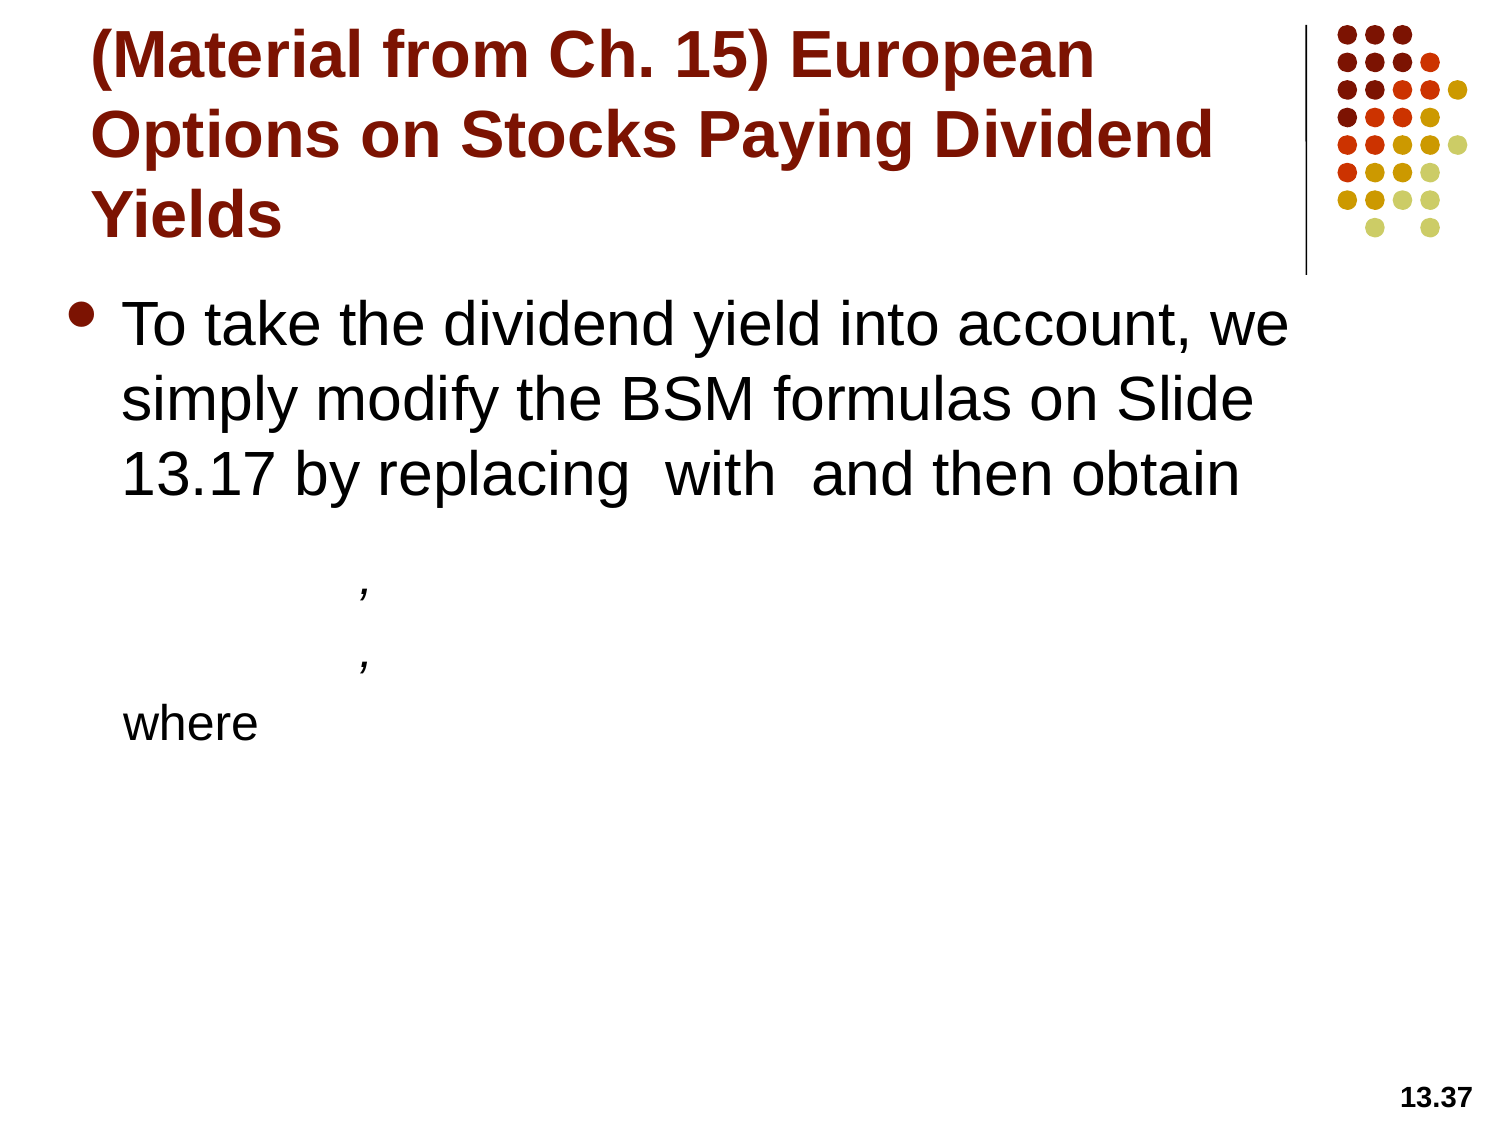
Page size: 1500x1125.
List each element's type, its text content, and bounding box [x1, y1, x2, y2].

slide_number 13.37 [1376, 1070, 1489, 1125]
title (Material from Ch. 15) European Options on Stocks Paying Dividend Yields [75, 37, 1300, 225]
